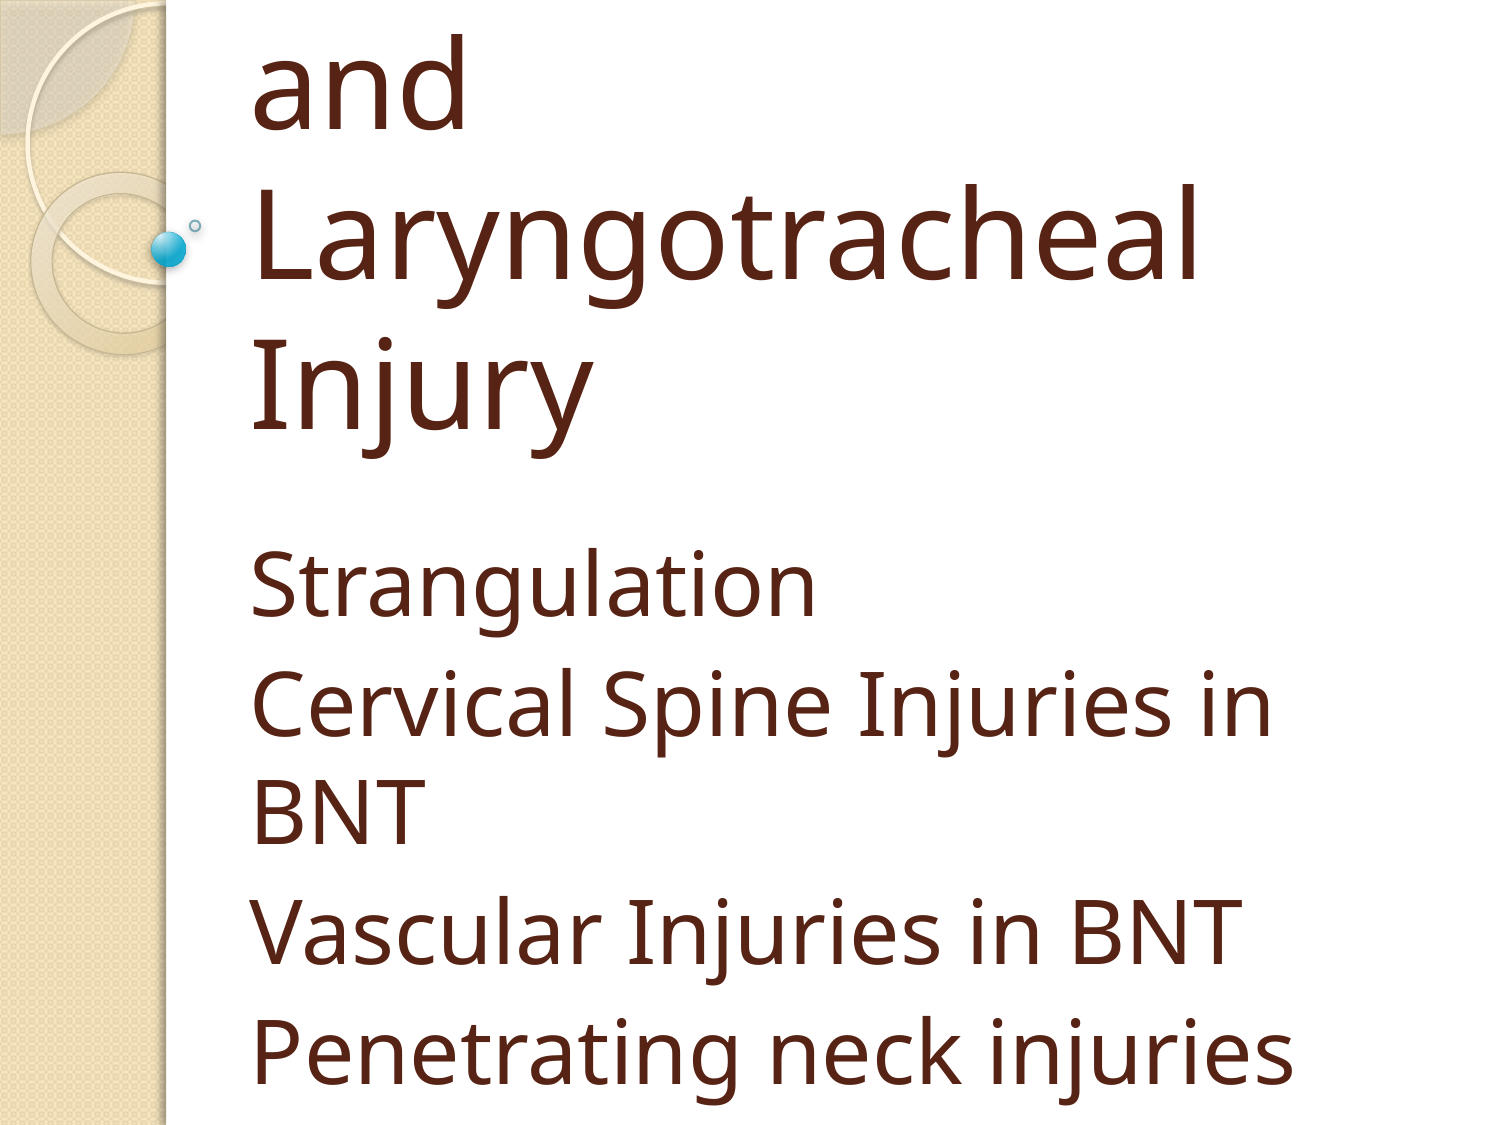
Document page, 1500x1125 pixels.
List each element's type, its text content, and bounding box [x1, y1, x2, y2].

title Blunt Neck Trauma and Laryngotracheal Injury [234, 59, 1450, 463]
subtitle Strangulation Cervical Spine Injuries in BNT Vascular Injuries in BNT Penetrating neck injuries [230, 527, 1483, 1094]
